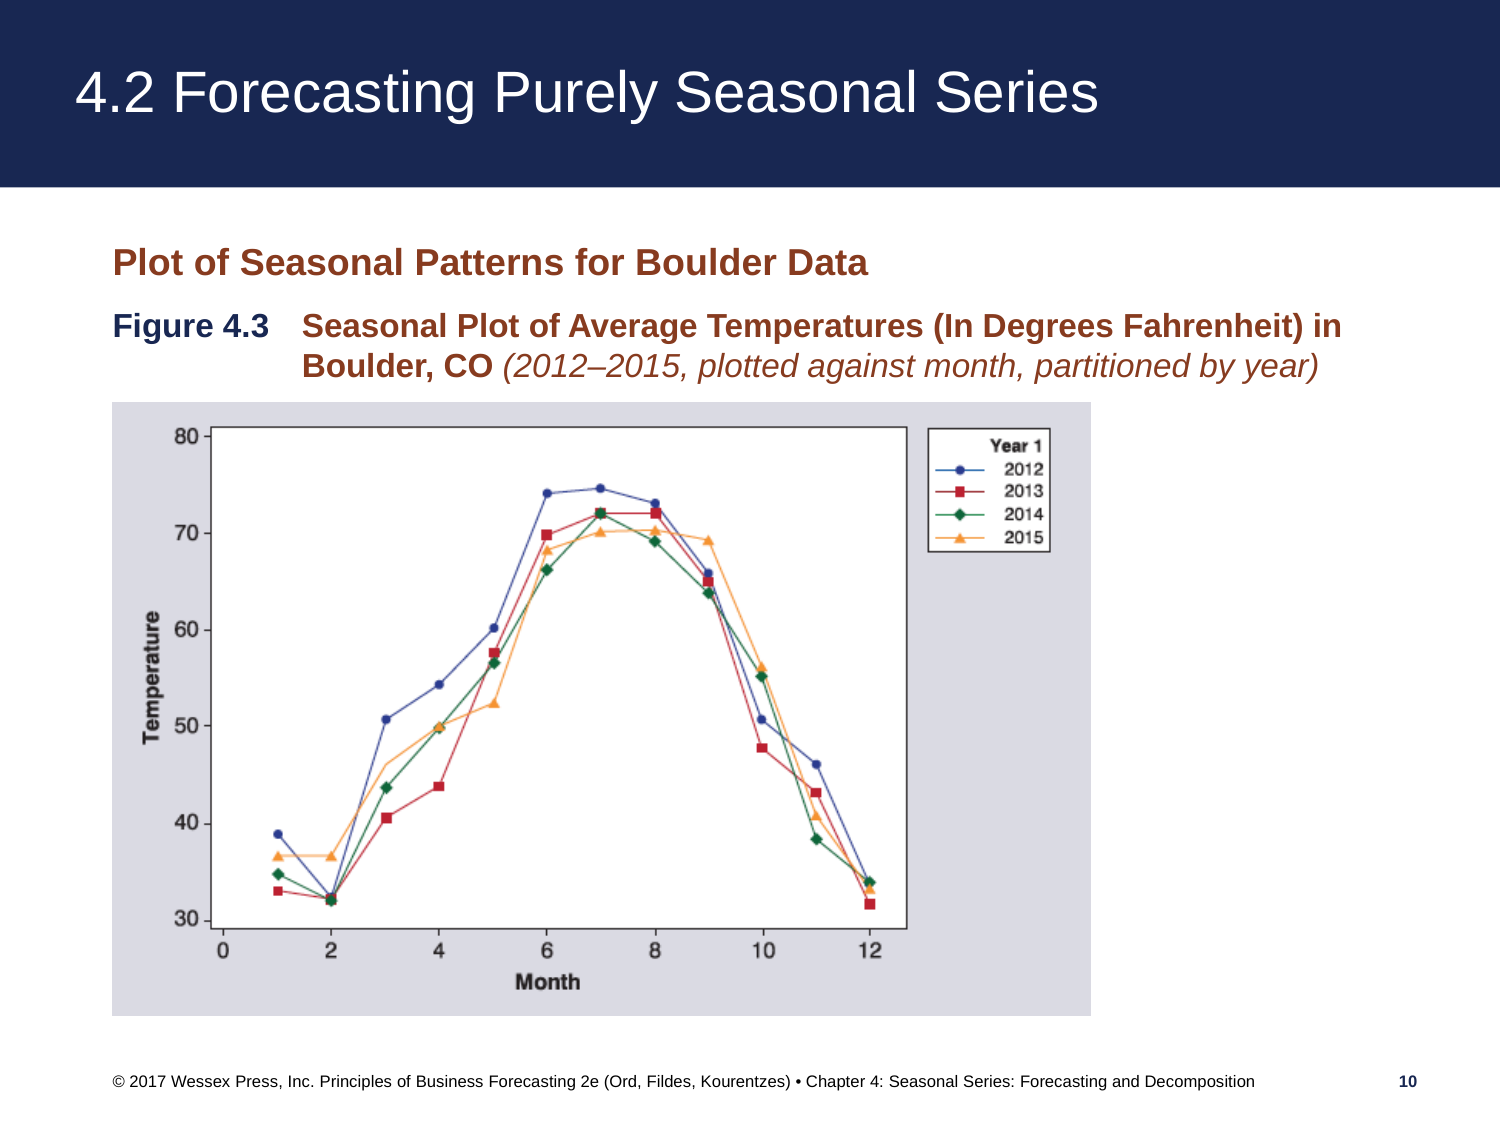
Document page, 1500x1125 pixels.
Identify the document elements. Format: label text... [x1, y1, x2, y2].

text_box Figure 4.3 Seasonal Plot of Average Temperatures (In Degrees Fahrenheit) in Boulder, CO (2012–2015, plotted against month, partitioned by year) [112, 304, 1436, 403]
slide_number © 2017 Wessex Press, Inc. Principles of Business Forecasting 2e (Ord, Fildes, Kourentzes) • Chapter 4: Seasonal Series: Forecasting and Decomposition [112, 1065, 1333, 1096]
slide_number 10 [1350, 1065, 1418, 1096]
list Plot of Seasonal Patterns for Boulder Data [112, 243, 1350, 304]
title 4.2 Forecasting Purely Seasonal Series [0, 0, 1500, 188]
picture [112, 402, 1091, 1016]
